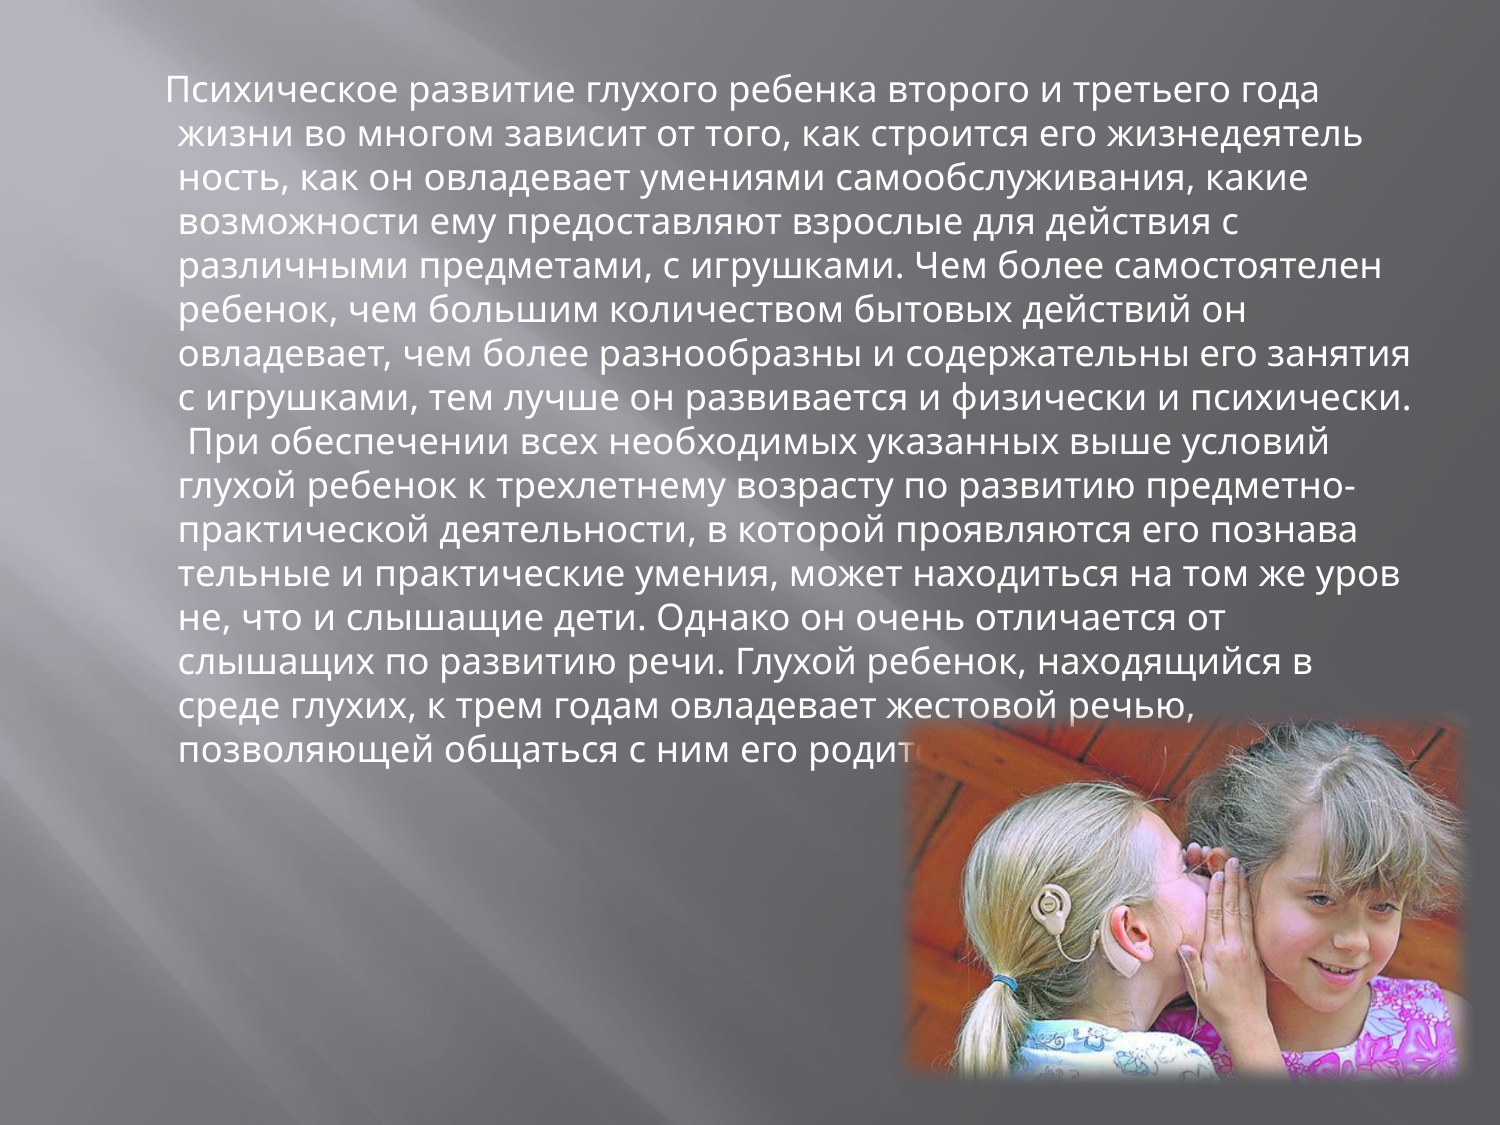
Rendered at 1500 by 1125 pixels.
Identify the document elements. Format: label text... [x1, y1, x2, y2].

picture [890, 706, 1479, 1088]
list Психическое развитие глухого ребенка второго и третьего года жизни во многом зависит от того, как строится его жизнедеятель­ность, как он овладевает умениями самообслуживания, какие возможности ему предоставляют взрослые для действия с различными предметами, с игрушками. Чем более самостоятелен ребенок, чем большим количеством бытовых действий он овладевает, чем более разнообразны и содержательны его занятия с игрушками, тем лучше он развивается и физически и психически. При обеспечении всех необходимых указанных выше условий глухой ребенок к трехлетнему возрасту по развитию предметно-практической деятельности, в которой проявляются его познава­тельные и практические умения, может находиться на том же уров­не, что и слышащие дети. Однако он очень отличается от слышащих по развитию речи. Глухой ребенок, находящийся в среде глухих, к трем годам овладевает жестовой речью, позволяющей общаться с ним его родителям или другим людям [82, 58, 1432, 802]
